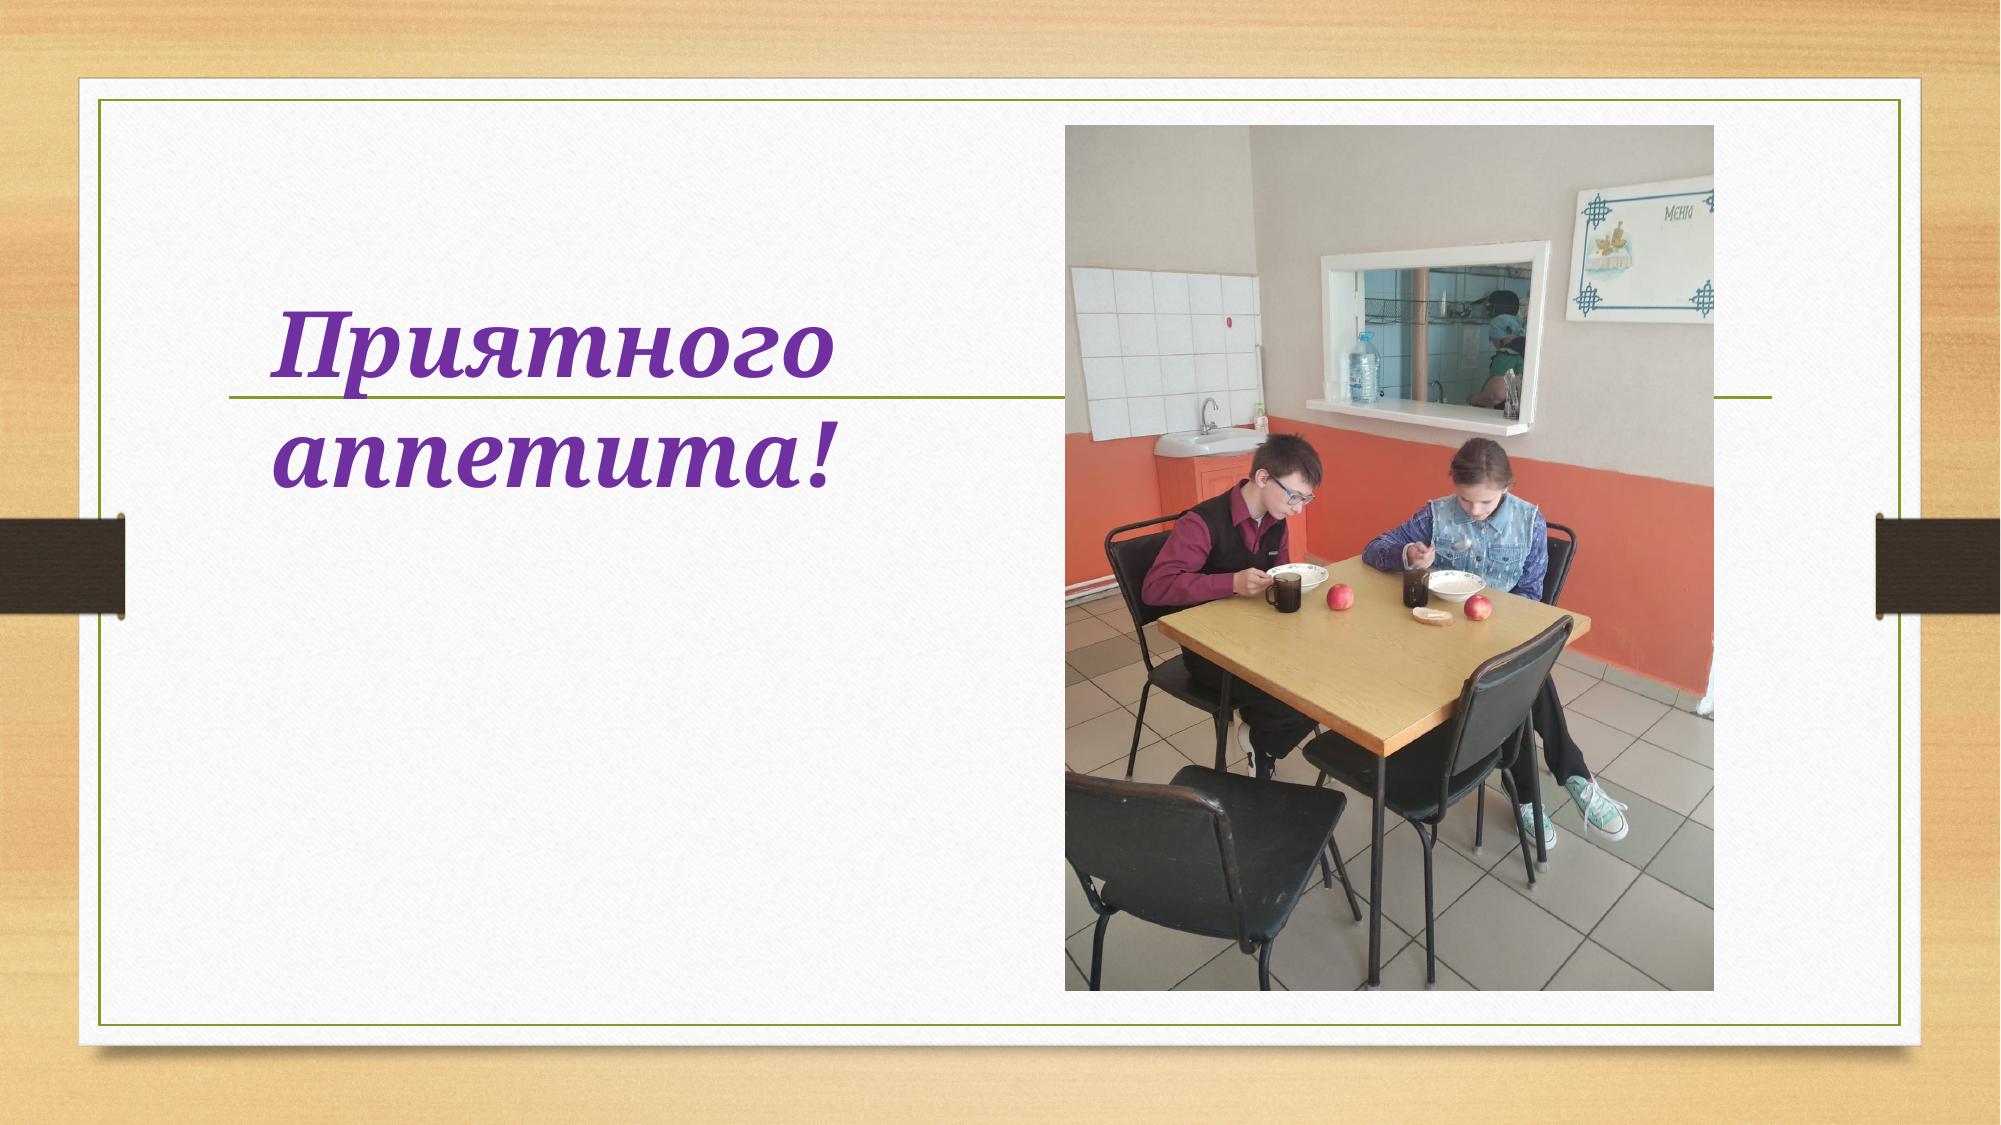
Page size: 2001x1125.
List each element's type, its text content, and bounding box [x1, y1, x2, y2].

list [1064, 125, 1714, 991]
picture [0, 0, 2001, 1125]
title Приятного аппетита! [212, 161, 898, 631]
